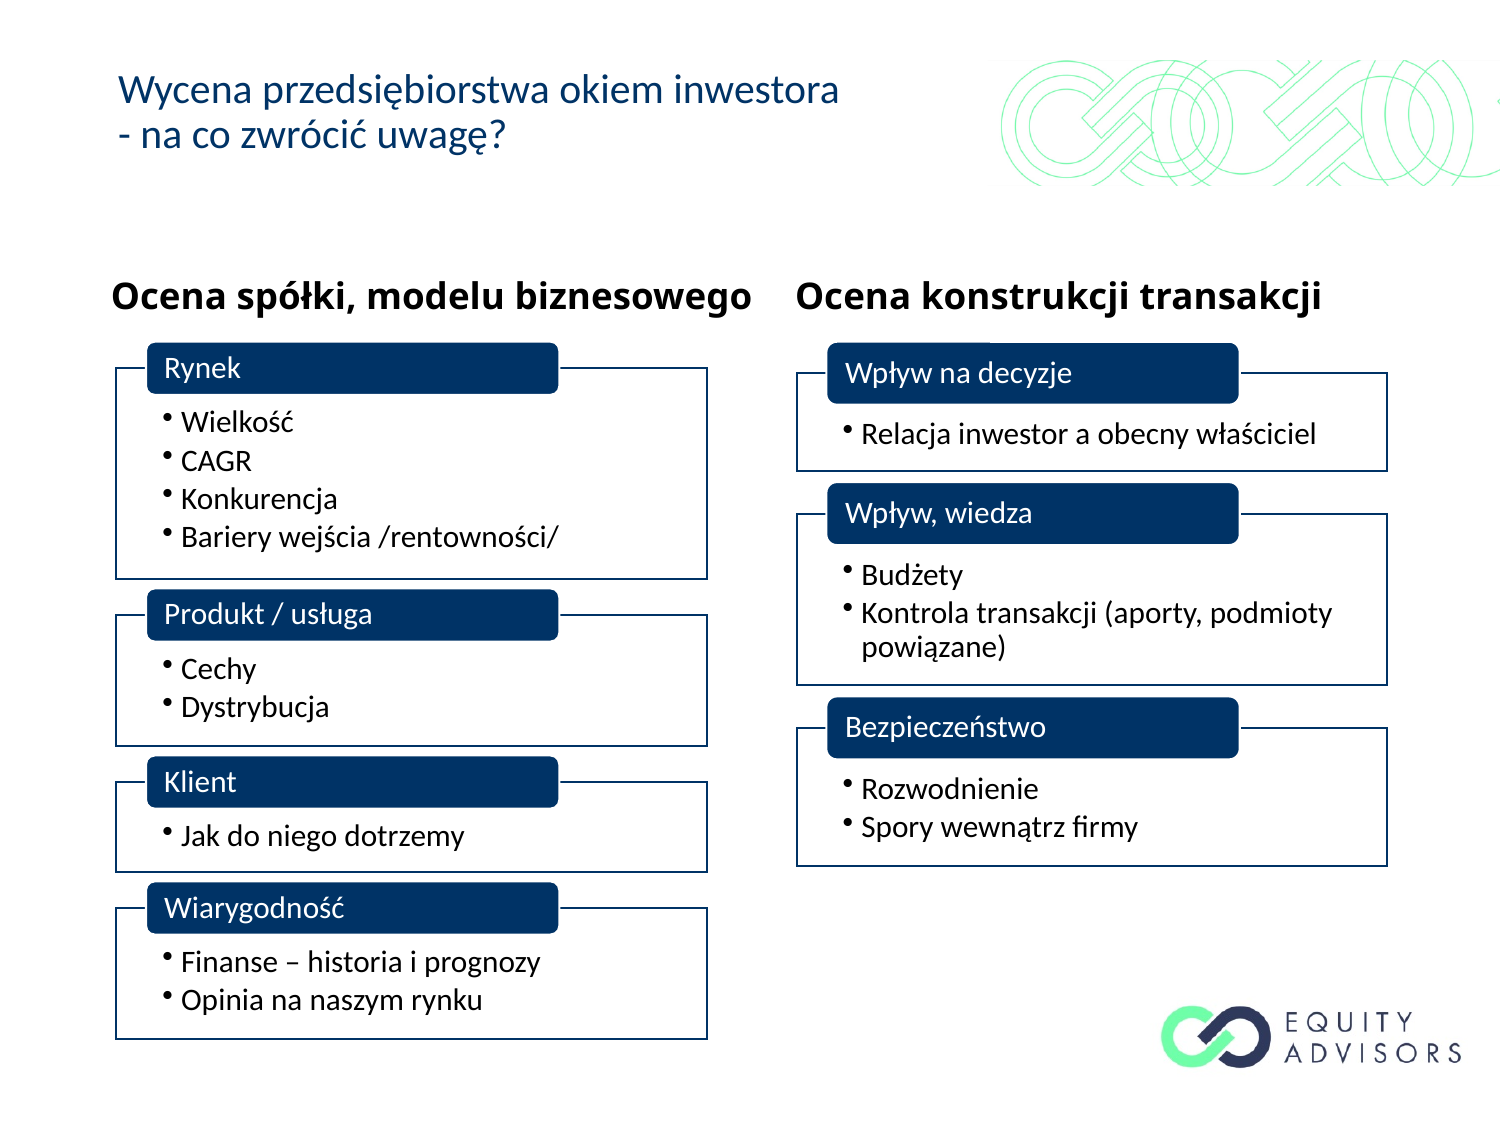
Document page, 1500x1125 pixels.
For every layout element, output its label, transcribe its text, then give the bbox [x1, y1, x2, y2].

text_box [116, 341, 707, 1040]
picture [1149, 995, 1481, 1083]
text_box Ocena spółki, modelu biznesowego [95, 264, 779, 324]
picture [987, 60, 1500, 187]
text_box Ocena konstrukcji transakcji [779, 264, 1412, 324]
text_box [796, 341, 1388, 867]
title Wycena przedsiębiorstwa okiem inwestora - na co zwrócić uwagę? [103, 59, 1397, 238]
